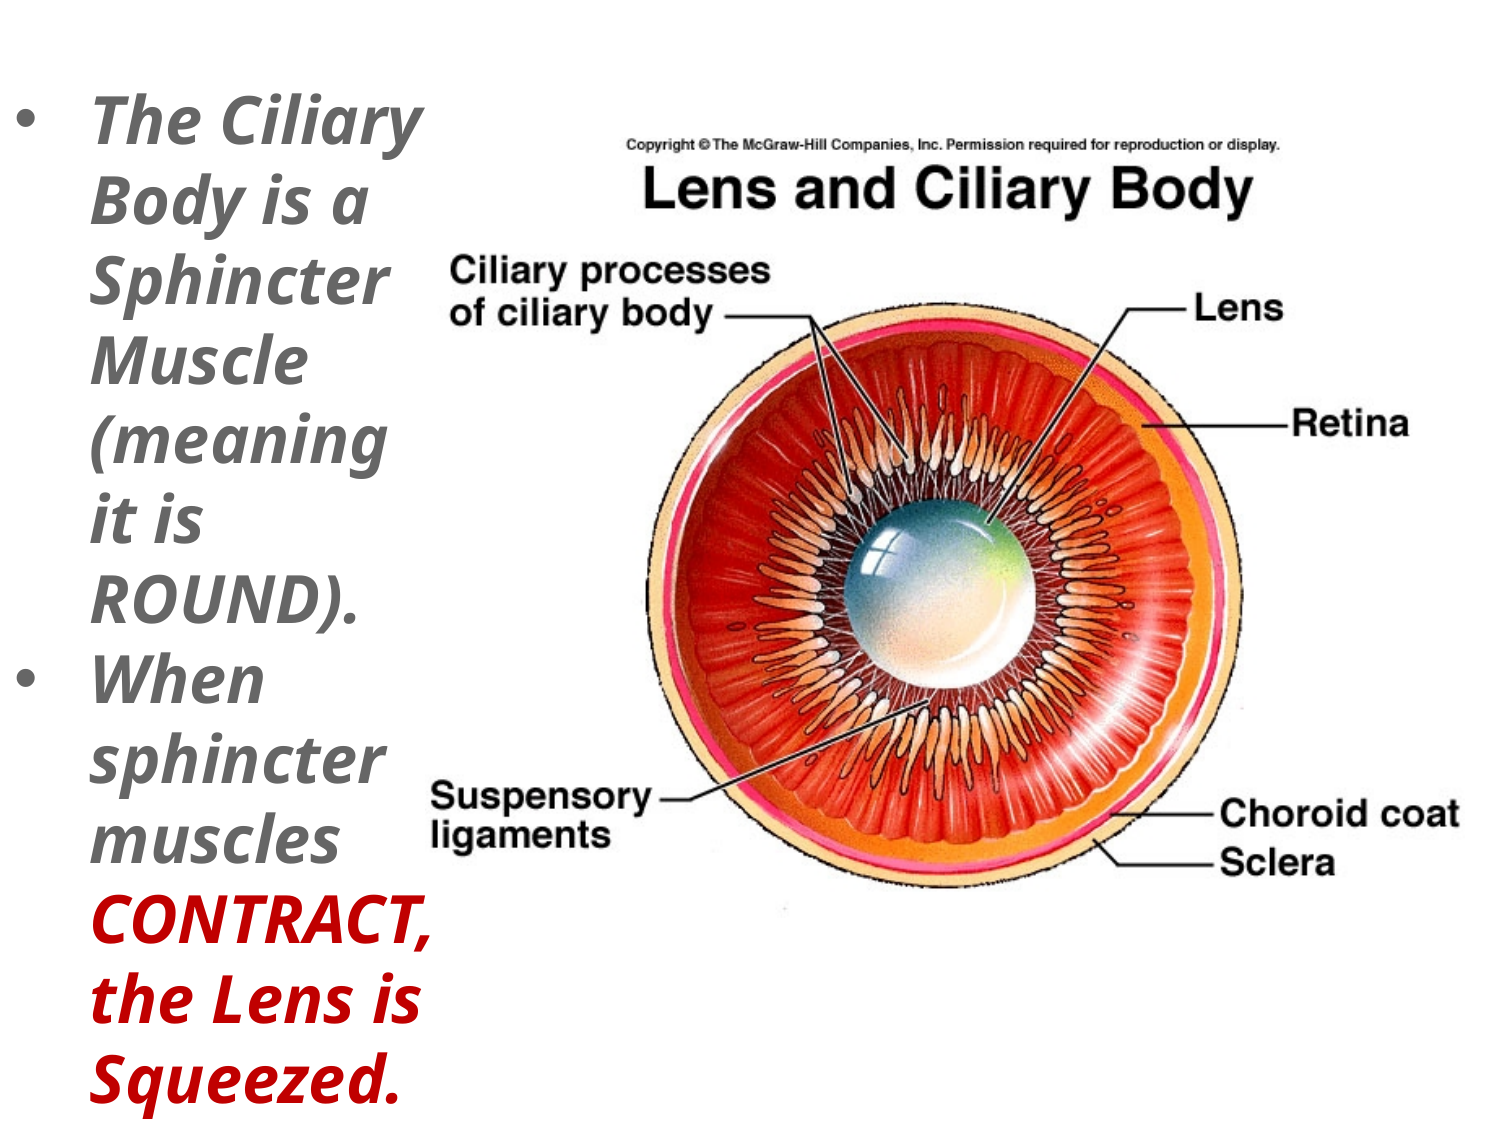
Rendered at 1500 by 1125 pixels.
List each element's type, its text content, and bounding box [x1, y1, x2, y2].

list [424, 137, 1466, 918]
text_box The Ciliary Body is a Sphincter Muscle (meaning it is ROUND). When sphincter muscles CONTRACT, the Lens is Squeezed. [0, 70, 462, 1125]
